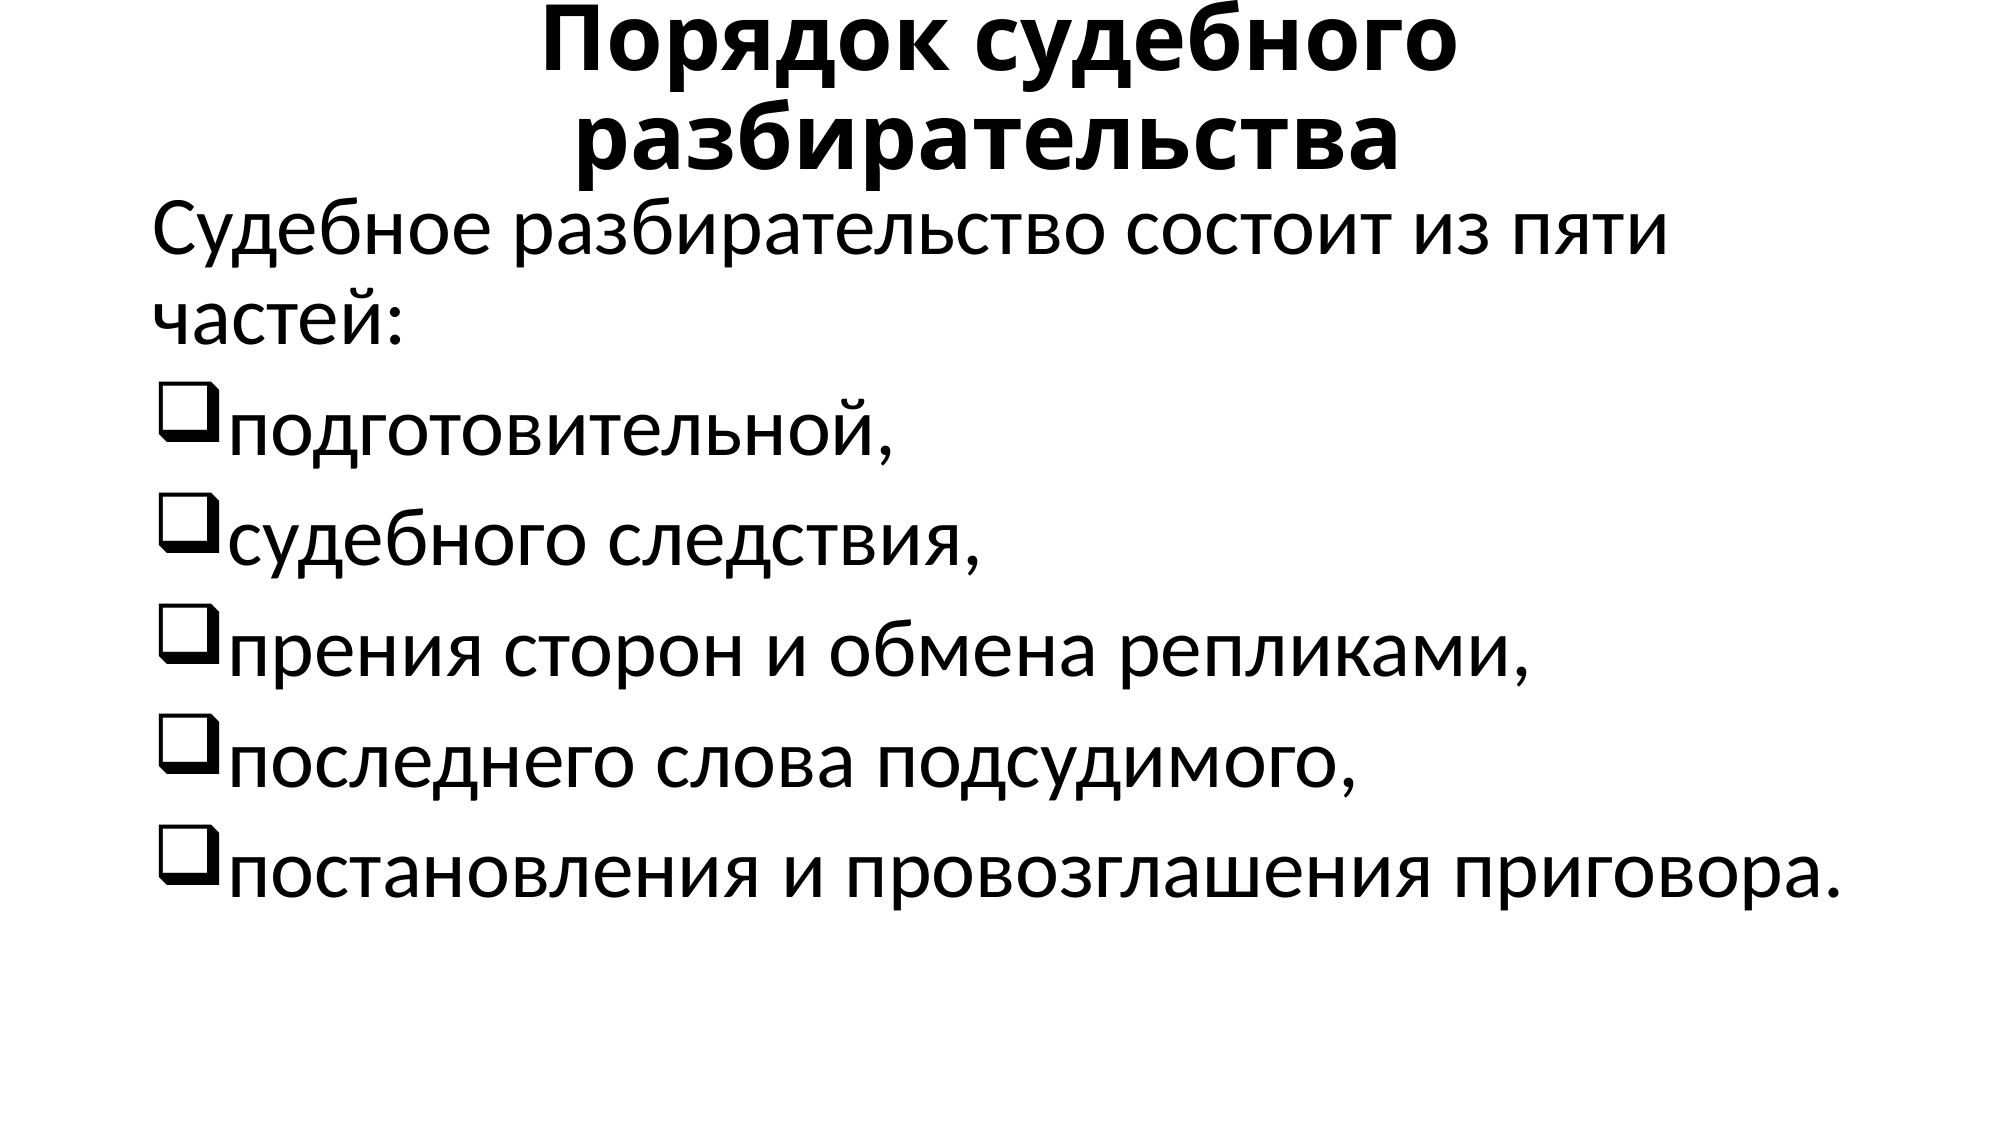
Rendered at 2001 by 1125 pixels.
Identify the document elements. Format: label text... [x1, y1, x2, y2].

list Судебное разбирательство состоит из пяти частей: подготовительной, судебного следствия, прения сторон и обмена репликами, последнего слова подсудимого, постановления и провозглашения приговора. [137, 174, 1863, 1014]
title Порядок судебного разбирательства [137, 59, 1863, 121]
